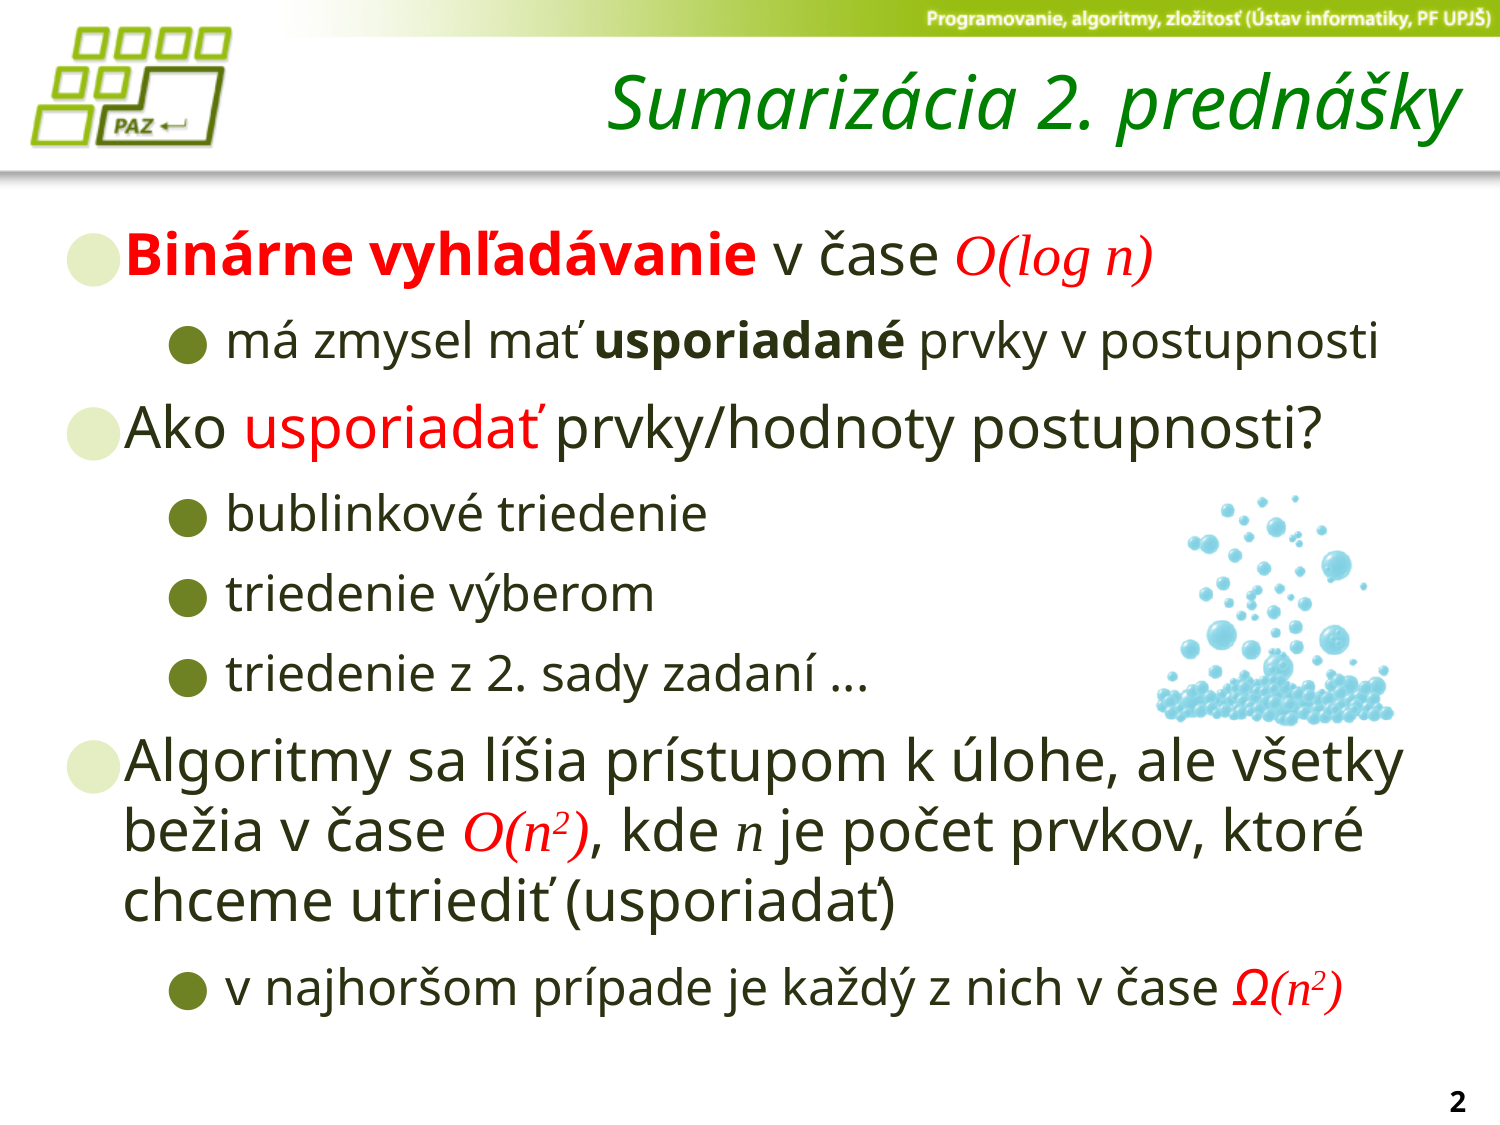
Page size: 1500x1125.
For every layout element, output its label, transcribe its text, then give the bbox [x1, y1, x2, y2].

title Sumarizácia 2. prednášky [343, 46, 1477, 135]
list Binárne vyhľadávanie v čase O(log n) má zmysel mať usporiadané prvky v postupnosti Ako usporiadať prvky/hodnoty postupnosti? bublinkové triedenie triedenie výberom triedenie z 2. sady zadaní ... Algoritmy sa líšia prístupom k úlohe, ale všetky bežia v čase O(n2), kde n je počet prvkov, ktoré chceme utriediť (usporiadať) v najhoršom prípade je každý z nich v čase Ω(n2) [48, 209, 1456, 1080]
picture [0, 0, 1500, 1125]
